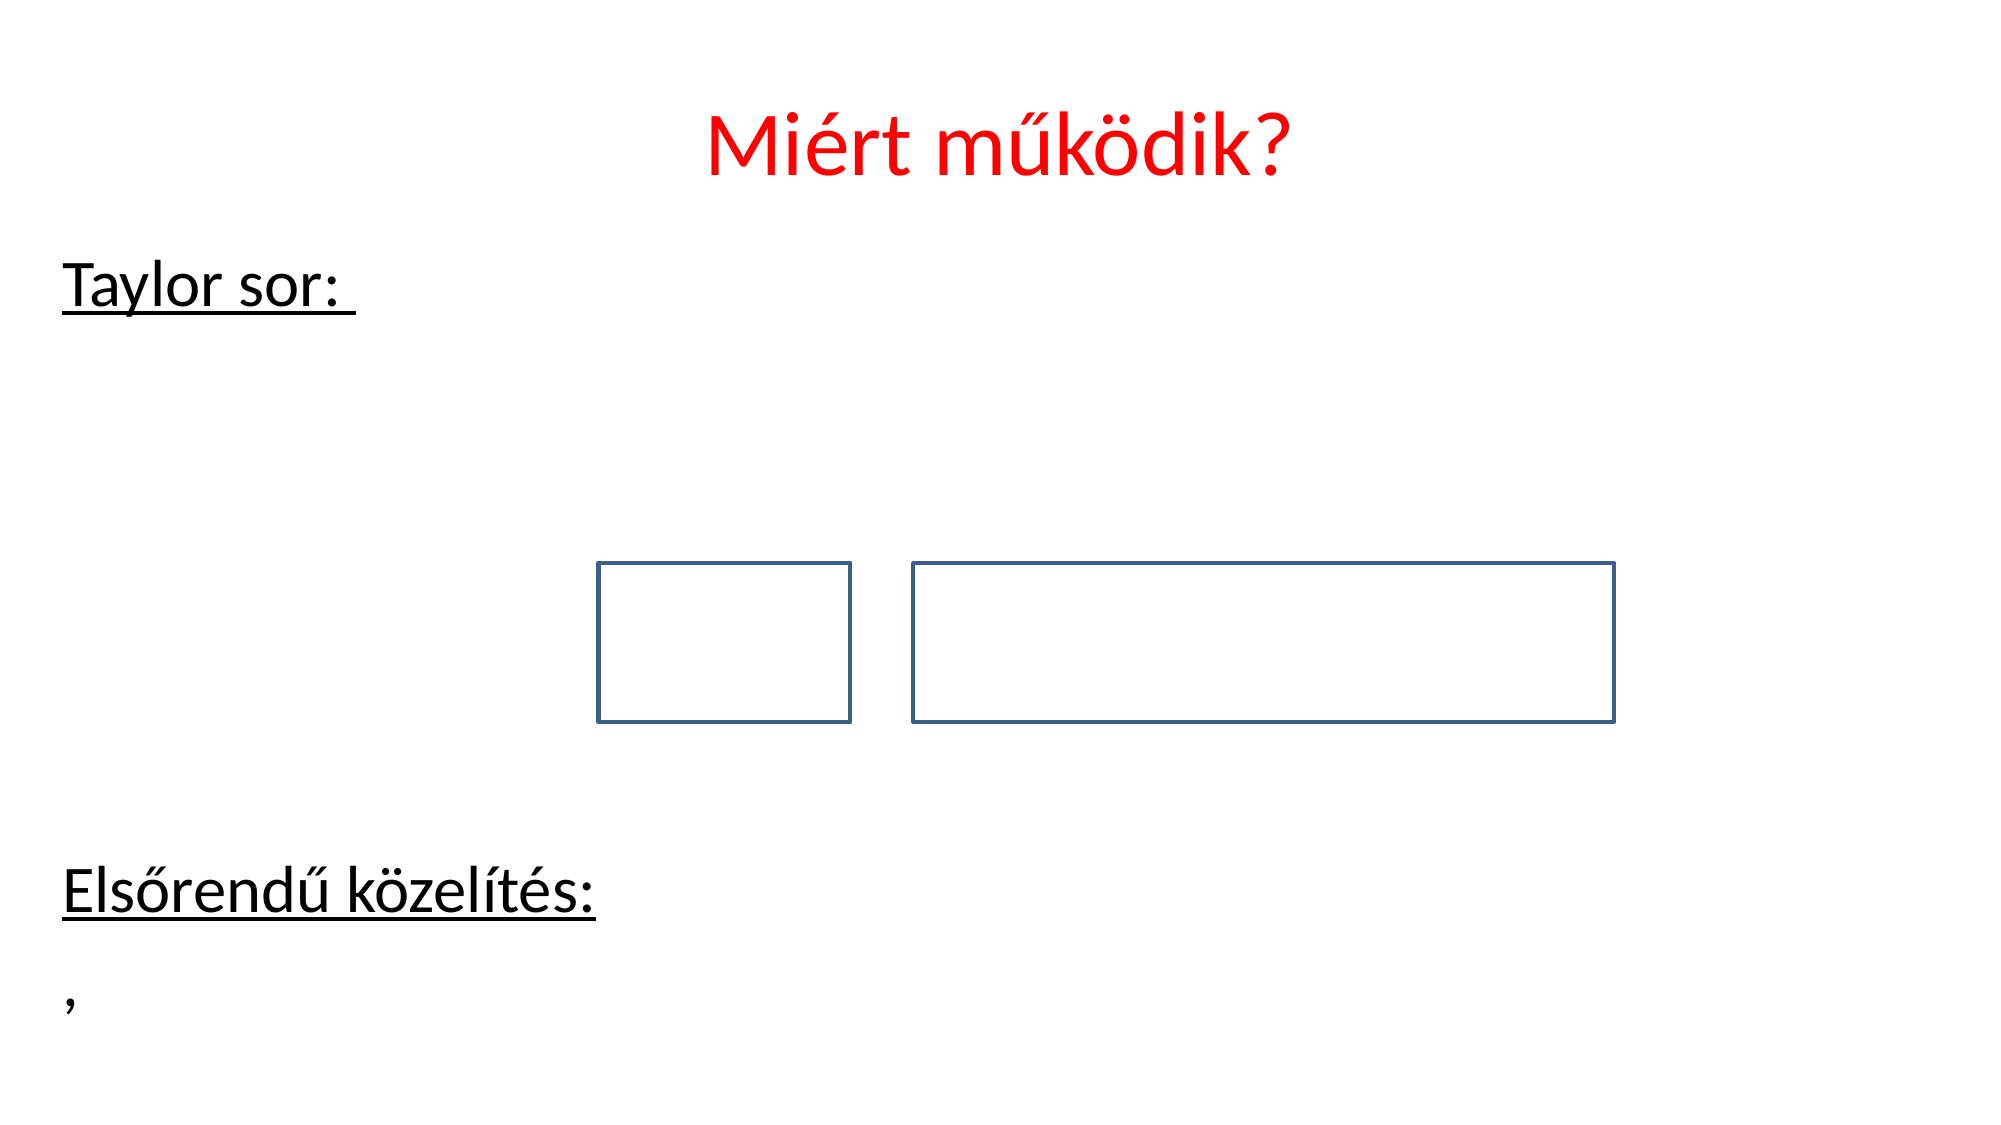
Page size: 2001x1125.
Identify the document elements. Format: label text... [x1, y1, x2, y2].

title Miért működik? [99, 45, 1900, 233]
text_box [596, 561, 852, 724]
text_box [911, 561, 1616, 724]
